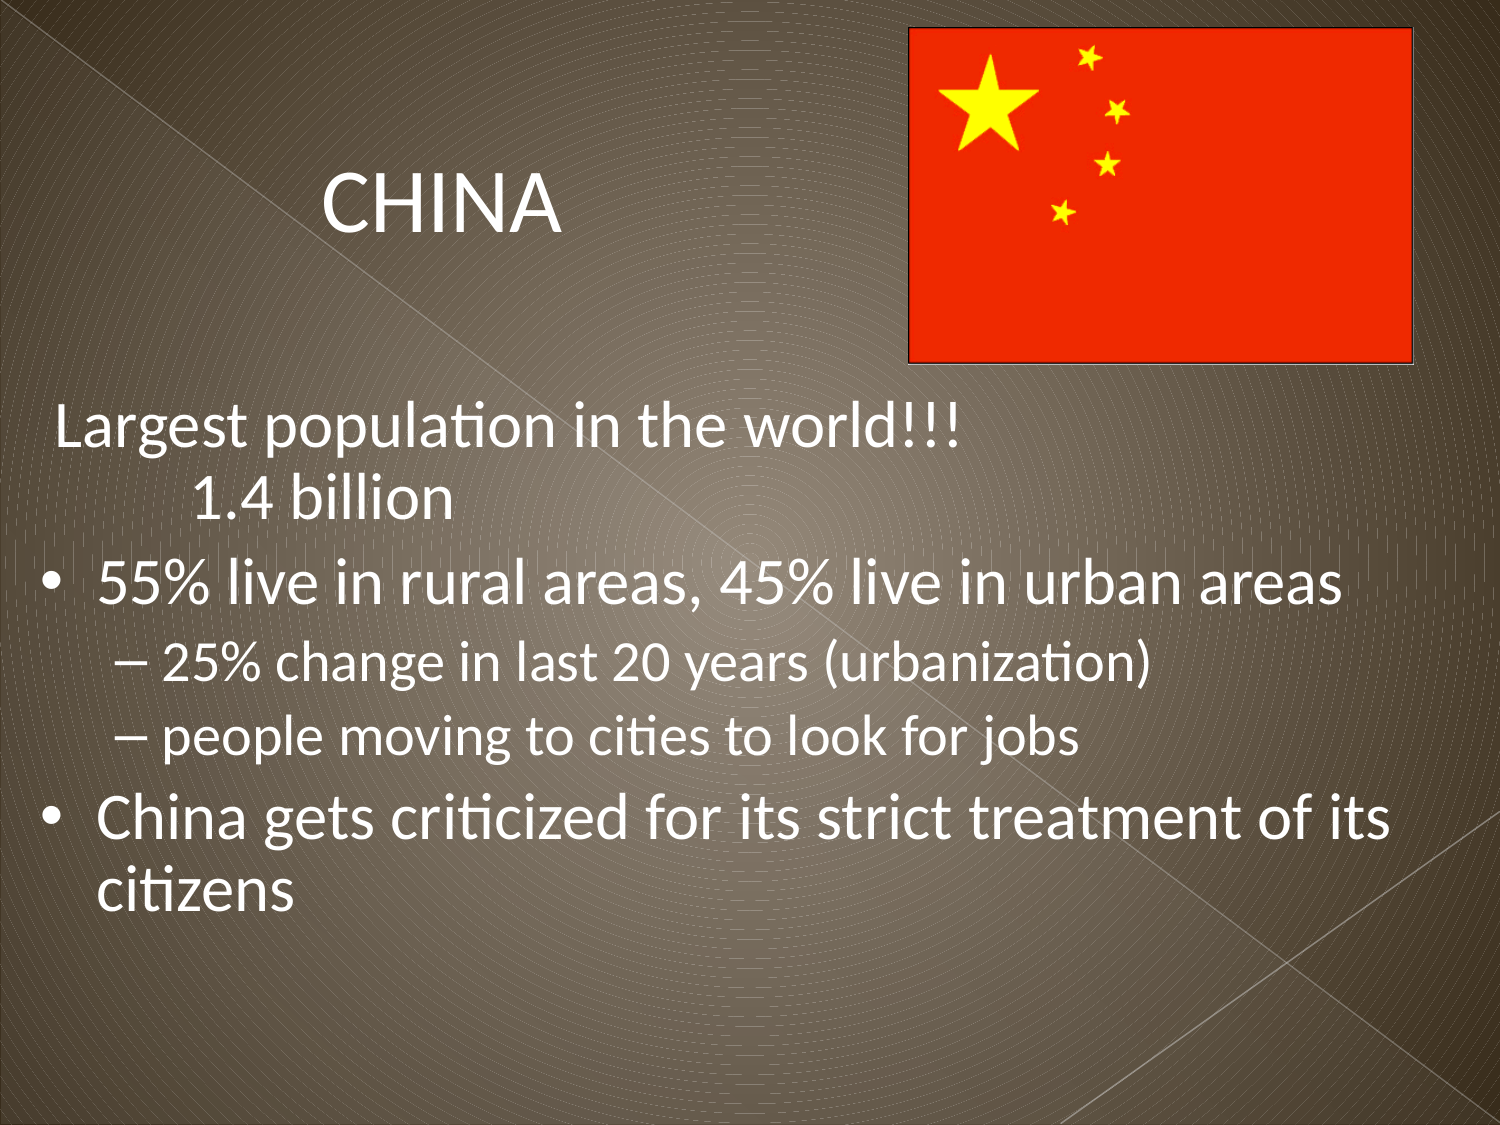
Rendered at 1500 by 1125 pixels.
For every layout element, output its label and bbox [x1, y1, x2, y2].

text_box [0, 0, 1500, 1123]
text_box [1060, 811, 1500, 1124]
